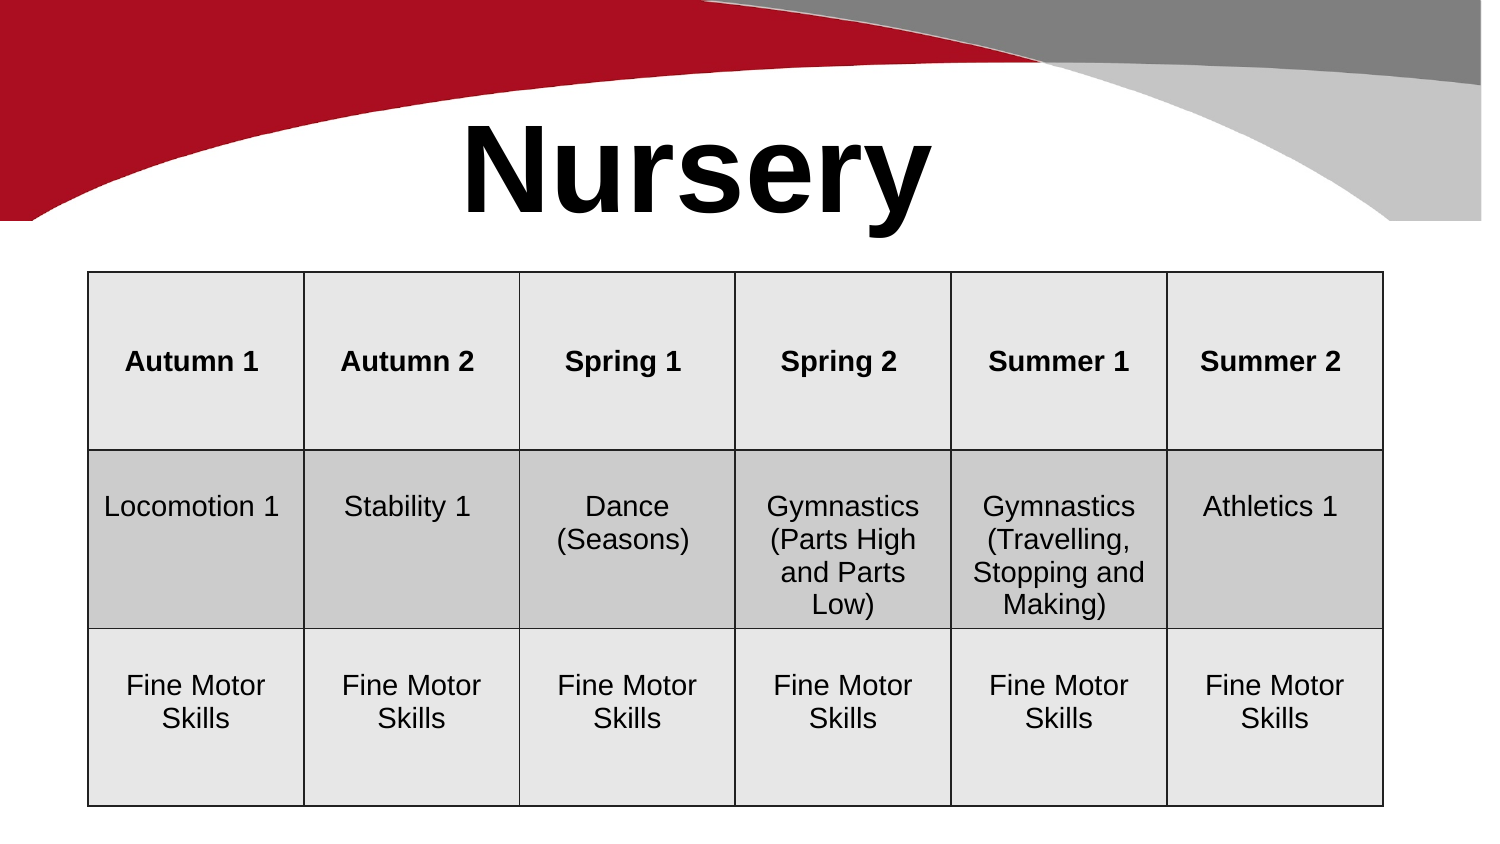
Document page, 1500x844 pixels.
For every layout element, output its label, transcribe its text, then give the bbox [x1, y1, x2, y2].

table_header Autumn 1 [89, 273, 303, 449]
table_cell Gymnastics (Parts High and Parts Low) [736, 451, 950, 628]
table_header Spring 1 [520, 273, 734, 449]
table_cell Fine Motor Skills [1168, 629, 1382, 805]
table_cell Gymnastics (Travelling, Stopping and Making) [952, 451, 1166, 628]
table_cell Stability 1 [305, 451, 519, 628]
table_cell Locomotion 1 [89, 451, 303, 628]
table_cell Fine Motor Skills [89, 629, 303, 805]
table_cell Fine Motor Skills [520, 629, 734, 805]
table_cell Fine Motor Skills [736, 629, 950, 805]
picture [0, 0, 1482, 222]
text_box Nursery [283, 230, 1144, 245]
table_cell Fine Motor Skills [952, 629, 1166, 805]
table_header Summer 1 [952, 273, 1166, 449]
table_header Autumn 2 [305, 273, 519, 449]
table_header Spring 2 [736, 273, 950, 449]
table_cell Athletics 1 [1168, 451, 1382, 628]
table_header Summer 2 [1168, 273, 1382, 449]
table_cell Dance (Seasons) [520, 451, 734, 628]
table_cell Fine Motor Skills [305, 629, 519, 805]
